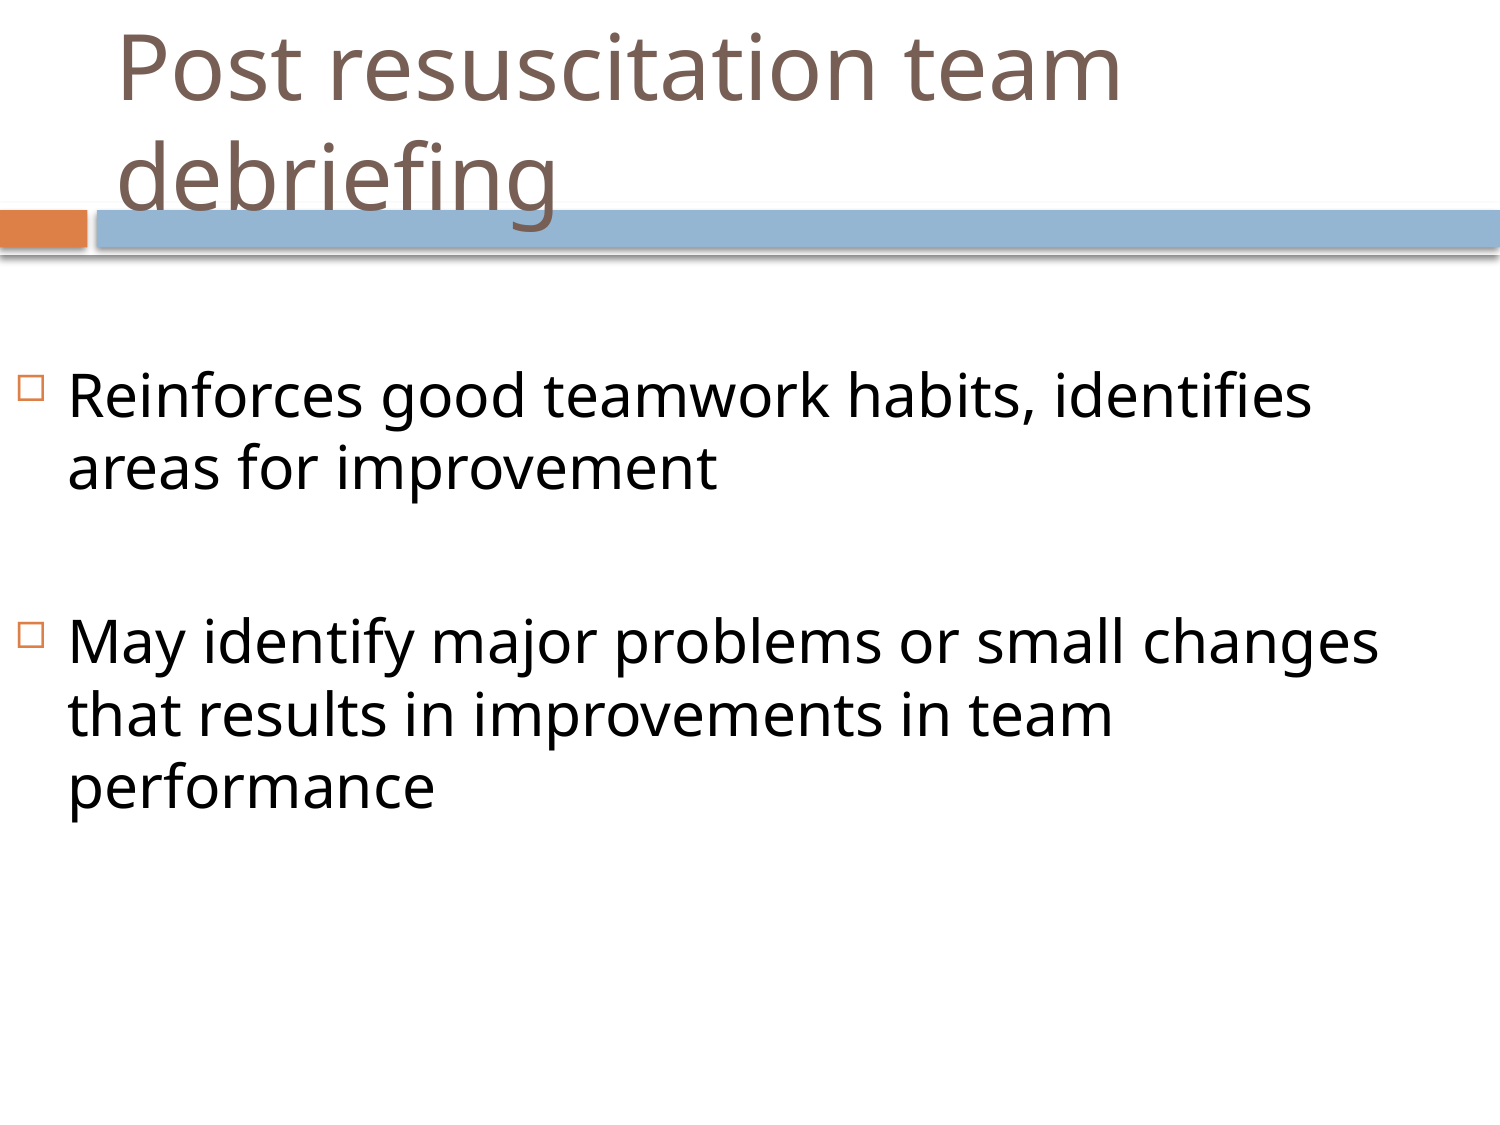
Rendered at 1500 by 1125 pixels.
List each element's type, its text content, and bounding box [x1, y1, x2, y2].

title Post resuscitation team debriefing [100, 37, 1438, 200]
list Reinforces good teamwork habits, identifies areas for improvement May identify major problems or small changes that results in improvements in team performance [0, 262, 1500, 1125]
